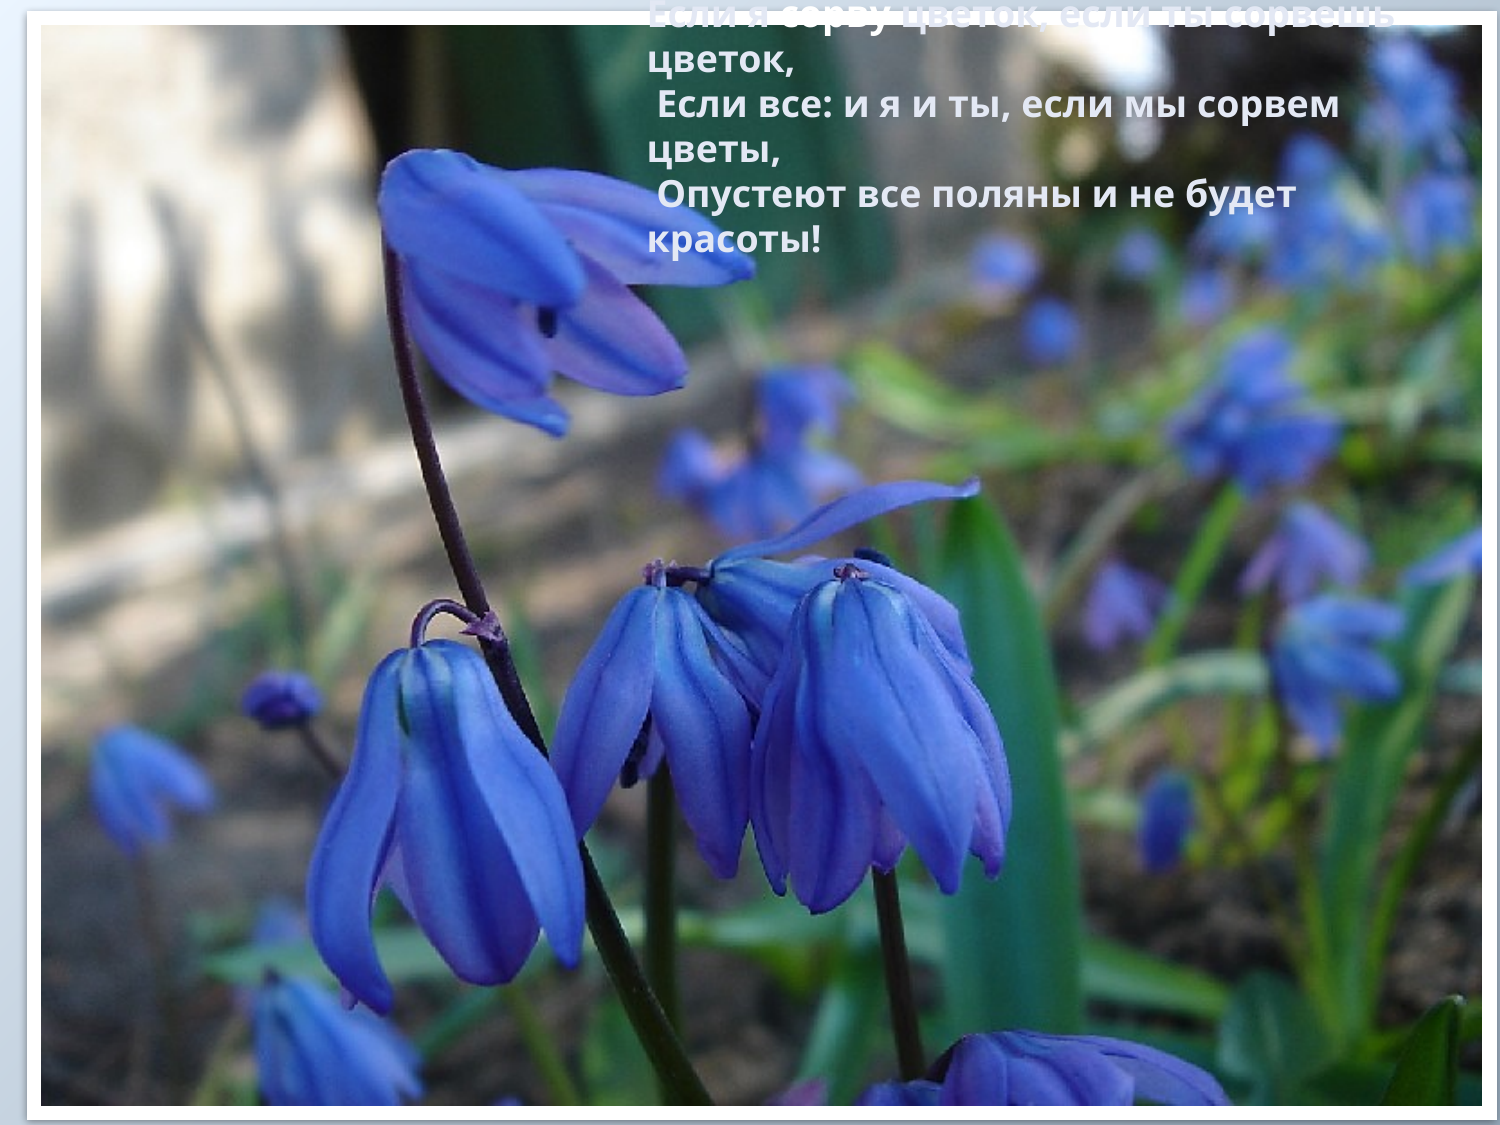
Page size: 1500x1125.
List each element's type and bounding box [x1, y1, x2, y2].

list [40, 24, 1483, 1107]
